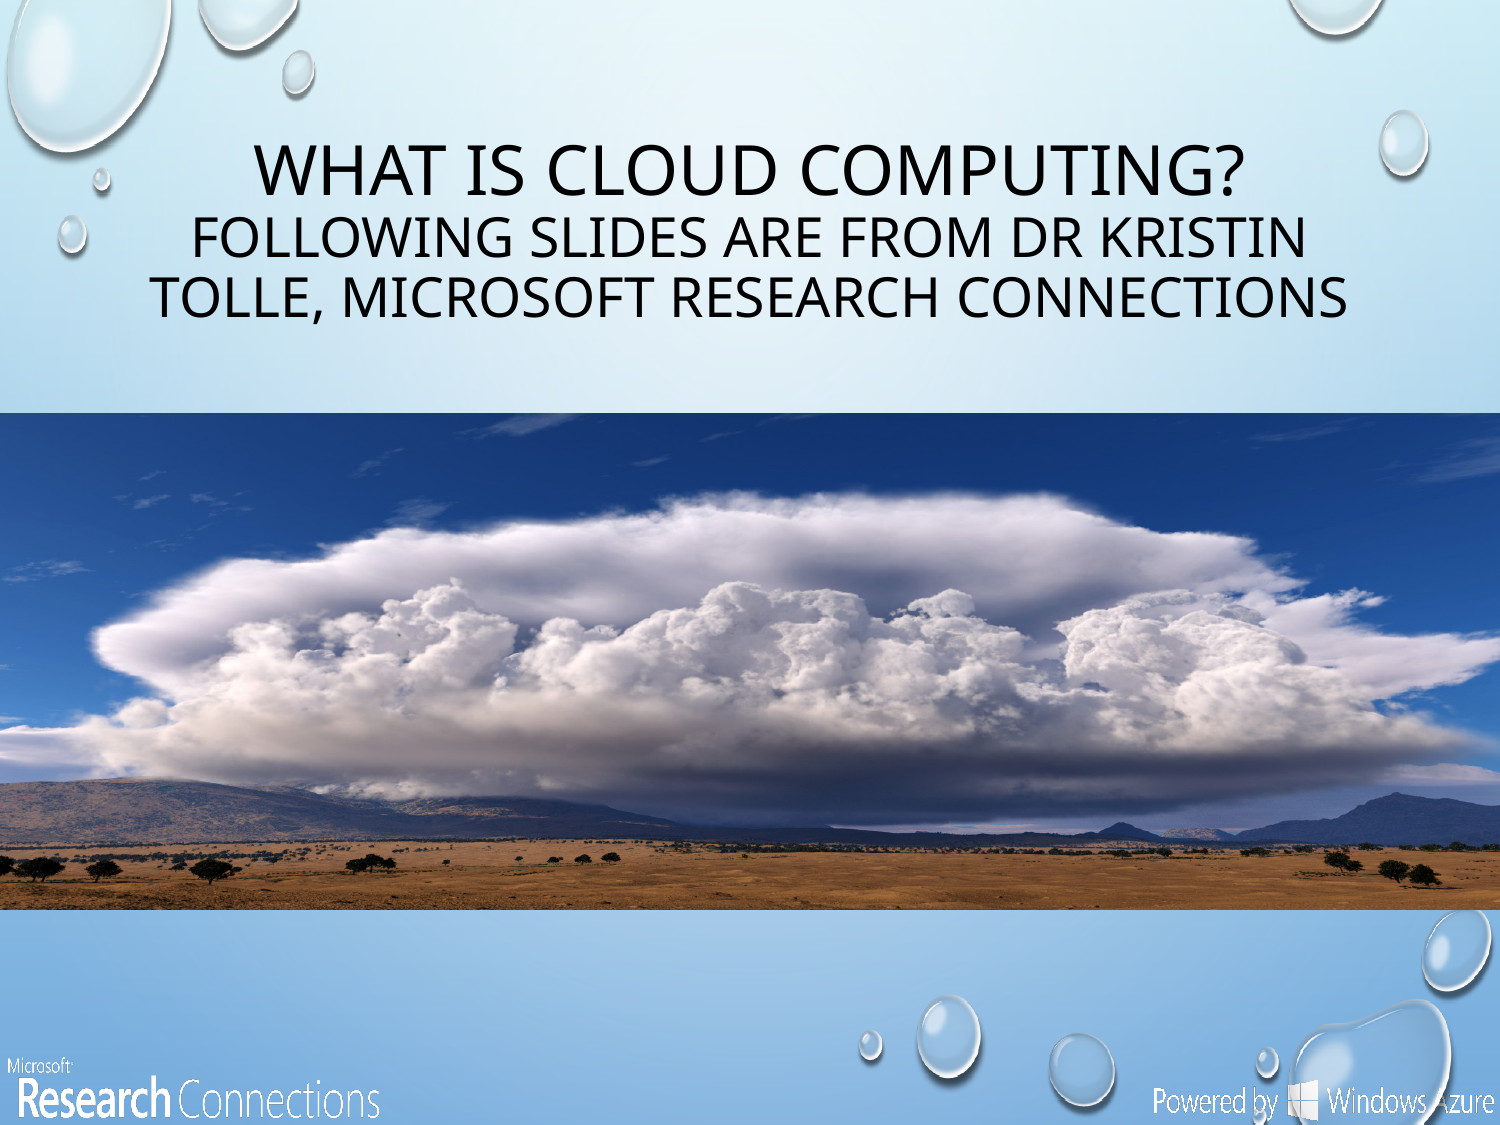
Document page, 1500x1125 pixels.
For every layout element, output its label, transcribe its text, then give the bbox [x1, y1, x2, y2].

title What is Cloud Computing? Following Slides are from Dr Kristin Tolle, Microsoft Research Connections [112, 101, 1388, 364]
picture [0, 0, 1500, 1125]
